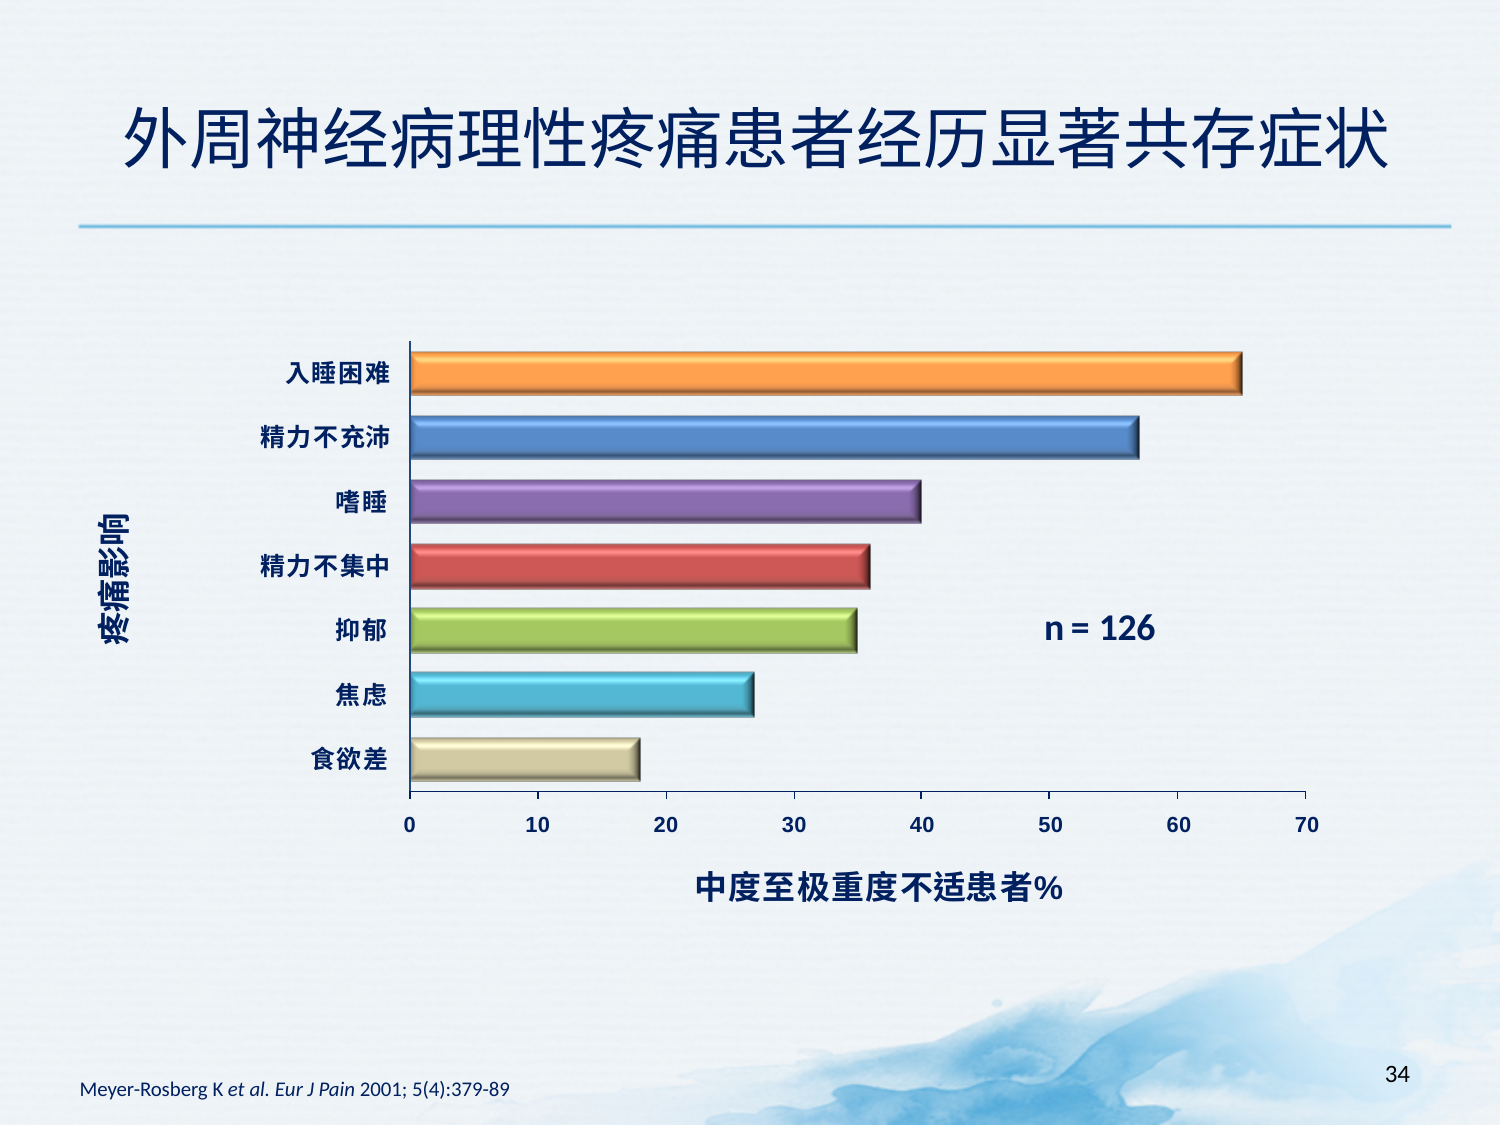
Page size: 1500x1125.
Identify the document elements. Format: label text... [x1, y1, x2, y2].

text_box Meyer-Rosberg K et al. Eur J Pain 2001; 5(4):379-89 [64, 1068, 585, 1108]
title 外周神经病理性疼痛患者经历显著共存症状 [64, 42, 1449, 231]
text_box 疼痛影响 [85, 350, 94, 808]
picture [0, 0, 1500, 1125]
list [99, 309, 1354, 932]
text_box 34 [1074, 1042, 1425, 1103]
